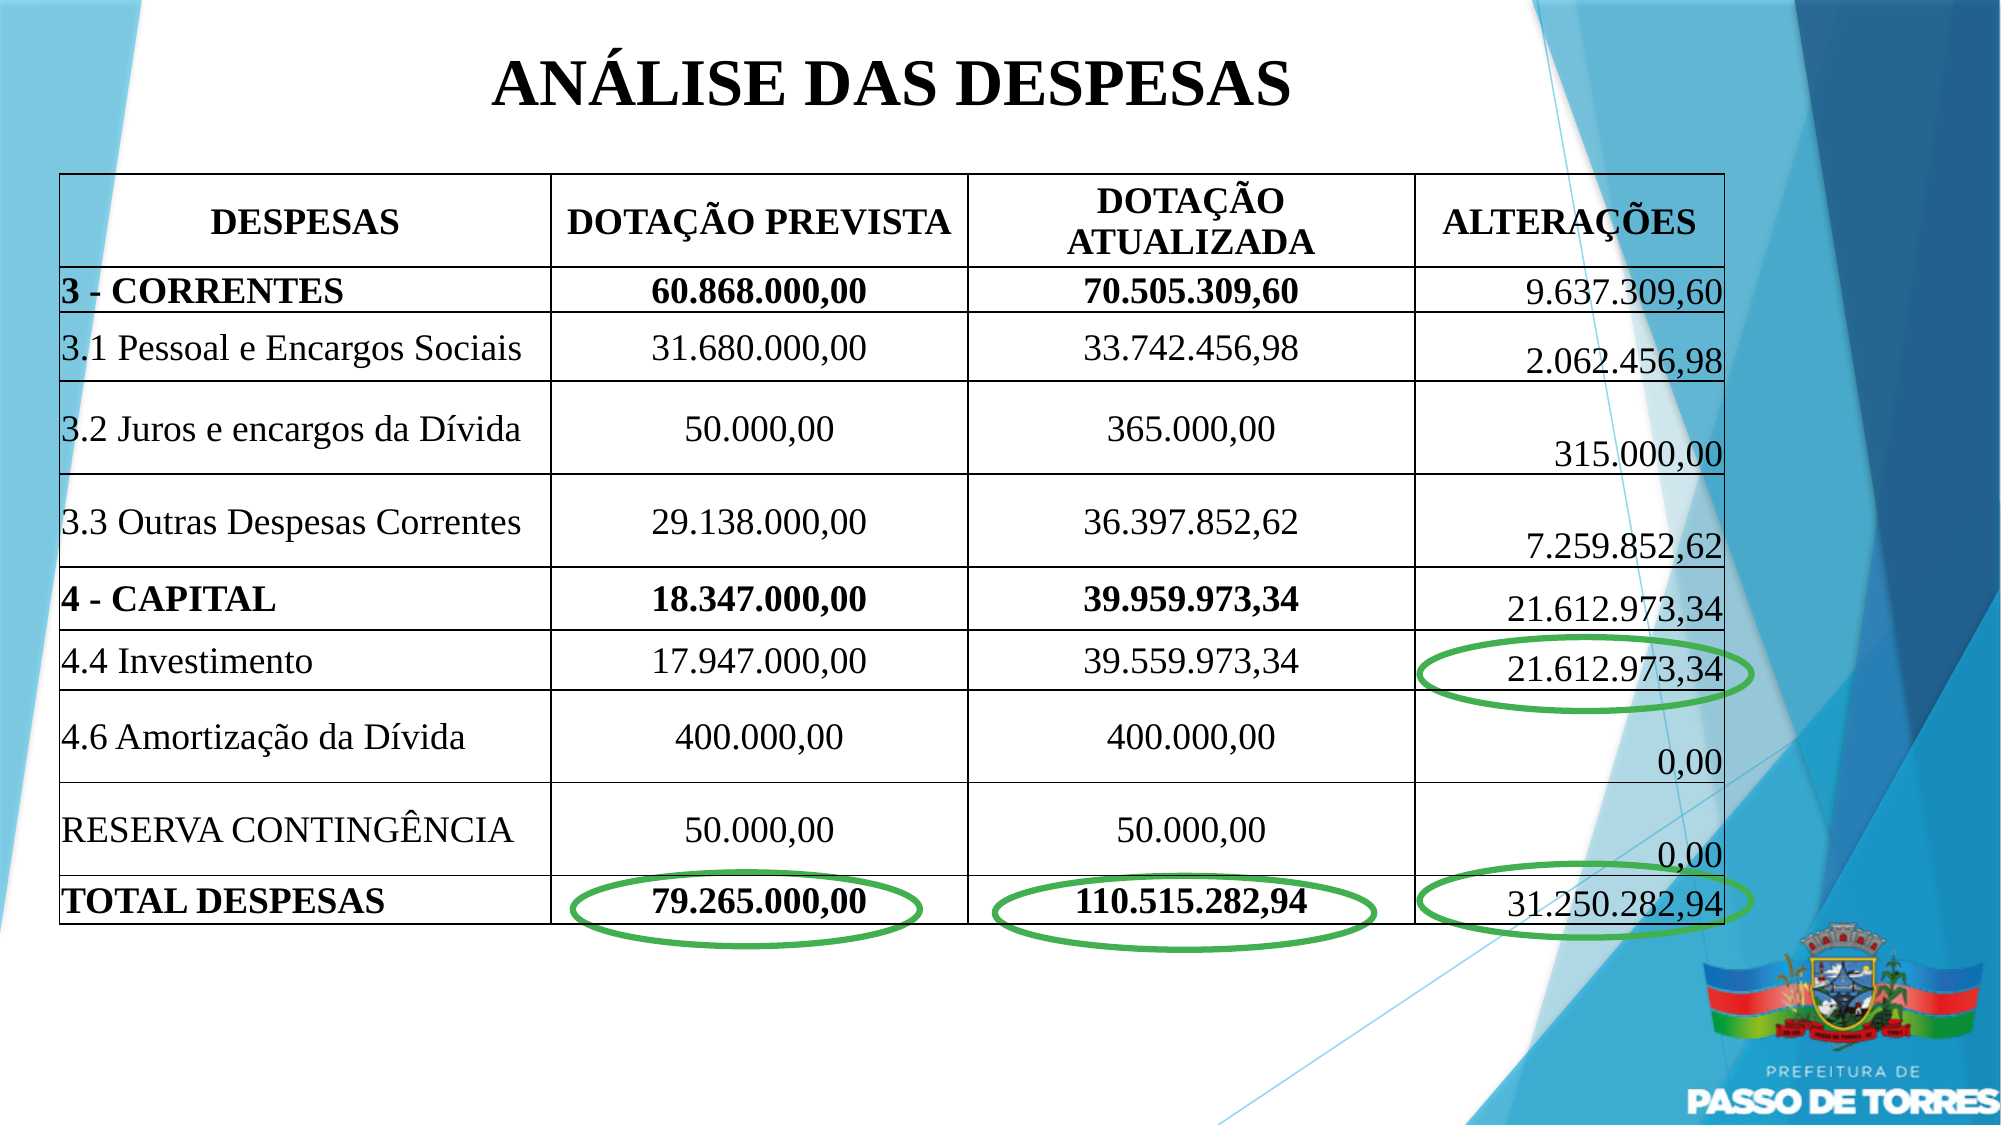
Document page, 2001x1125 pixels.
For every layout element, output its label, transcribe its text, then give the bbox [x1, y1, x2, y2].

table_cell 9.637.309,60 [1416, 268, 1724, 311]
table_header DOTAÇÃO PREVISTA [552, 175, 967, 266]
table_cell 18.347.000,00 [552, 568, 967, 629]
table_cell 3.3 Outras Despesas Correntes [60, 475, 550, 566]
table_cell 21.612.973,34 [1416, 631, 1724, 689]
title ANÁLISE DAS DESPESAS [262, 0, 1522, 127]
table_cell 315.000,00 [1416, 382, 1724, 473]
table_cell 36.397.852,62 [969, 475, 1414, 566]
table_cell 60.868.000,00 [552, 268, 967, 311]
table_cell 365.000,00 [969, 382, 1414, 473]
picture [1686, 867, 2000, 1125]
text_box [1725, 652, 1754, 696]
table_cell 2.062.456,98 [1416, 313, 1724, 380]
table_cell TOTAL DESPESAS [60, 876, 550, 923]
table_cell 110.515.282,94 [969, 876, 1414, 923]
table_cell 31.250.282,94 [1416, 876, 1682, 923]
table_cell 0,00 [1416, 783, 1724, 875]
table_header ALTERAÇÕES [1416, 175, 1724, 266]
table_cell 33.742.456,98 [969, 313, 1414, 380]
table_cell 4.4 Investimento [60, 631, 550, 689]
table_cell 50.000,00 [552, 382, 967, 473]
table_cell 4.6 Amortização da Dívida [60, 691, 550, 782]
table_cell 7.259.852,62 [1416, 475, 1724, 566]
text_box [1454, 925, 1682, 940]
table_cell 0,00 [1416, 691, 1724, 782]
text_box [585, 925, 908, 948]
table_cell 4 - CAPITAL [60, 568, 550, 629]
table_cell 50.000,00 [969, 783, 1414, 875]
table_cell 29.138.000,00 [552, 475, 967, 566]
table_cell 17.947.000,00 [552, 631, 967, 689]
table_cell 70.505.309,60 [969, 268, 1414, 311]
table_cell 31.680.000,00 [552, 313, 967, 380]
table_cell 50.000,00 [552, 783, 967, 875]
table_cell 21.612.973,34 [1416, 568, 1724, 629]
table_header DOTAÇÃO ATUALIZADA [969, 175, 1414, 266]
table_cell RESERVA CONTINGÊNCIA [60, 783, 550, 875]
table_header DESPESAS [60, 175, 550, 266]
table_cell 39.559.973,34 [969, 631, 1414, 689]
table_cell 400.000,00 [552, 691, 967, 782]
table_cell 3 - CORRENTES [60, 268, 550, 311]
table_cell 39.959.973,34 [969, 568, 1414, 629]
table_cell 3.2 Juros e encargos da Dívida [60, 382, 550, 473]
table_cell 400.000,00 [969, 691, 1414, 782]
text_box [1002, 925, 1367, 952]
table_cell 3.1 Pessoal e Encargos Sociais [60, 313, 550, 380]
table_cell 79.265.000,00 [552, 876, 967, 923]
